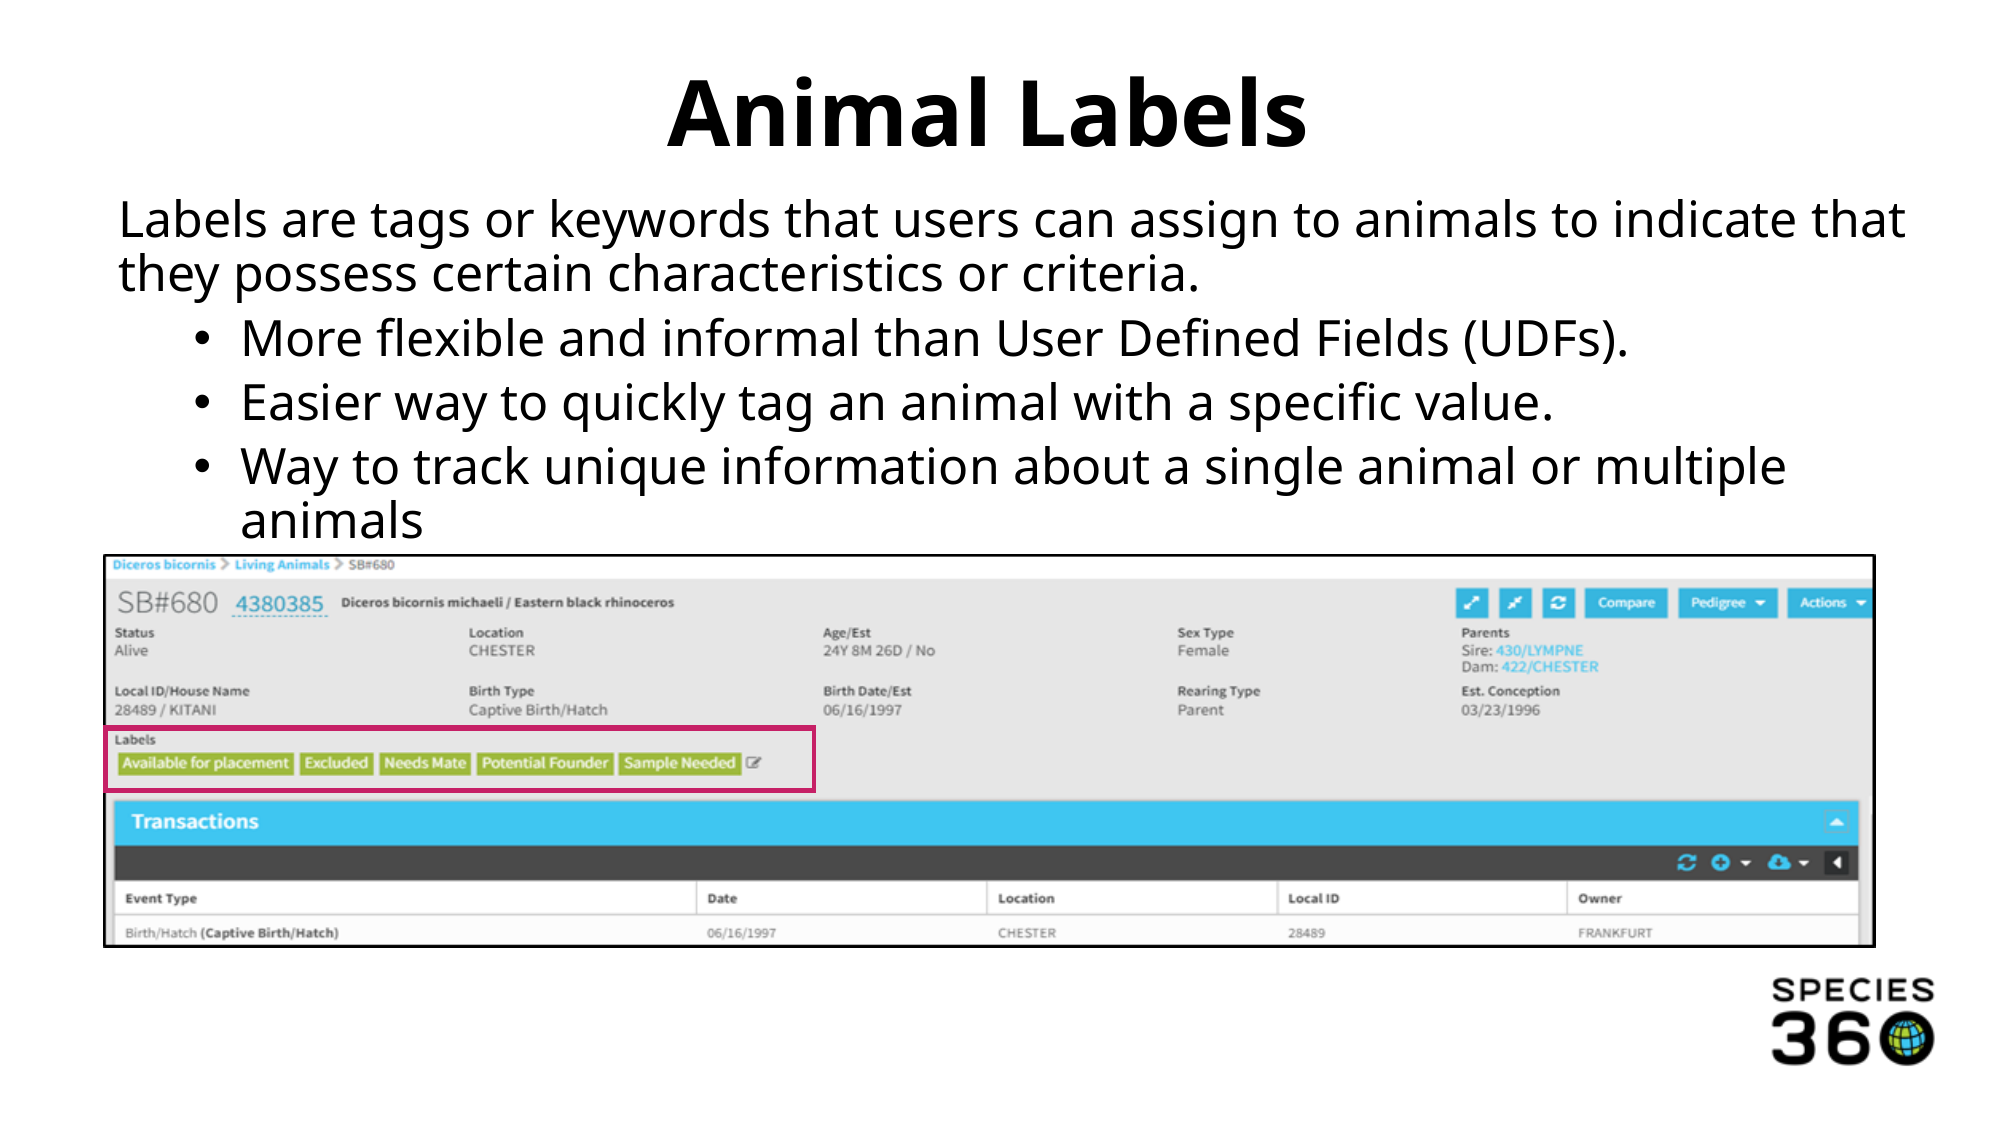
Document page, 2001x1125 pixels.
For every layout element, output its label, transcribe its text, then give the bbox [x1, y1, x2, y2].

list Labels are tags or keywords that users can assign to animals to indicate that they possess certain characteristics or criteria. More flexible and informal than User Defined Fields (UDFs). Easier way to quickly tag an animal with a specific value. Way to track unique information about a single animal or multiple animals [103, 187, 1955, 901]
picture [103, 554, 1949, 1096]
title Animal Labels [137, 59, 1863, 187]
